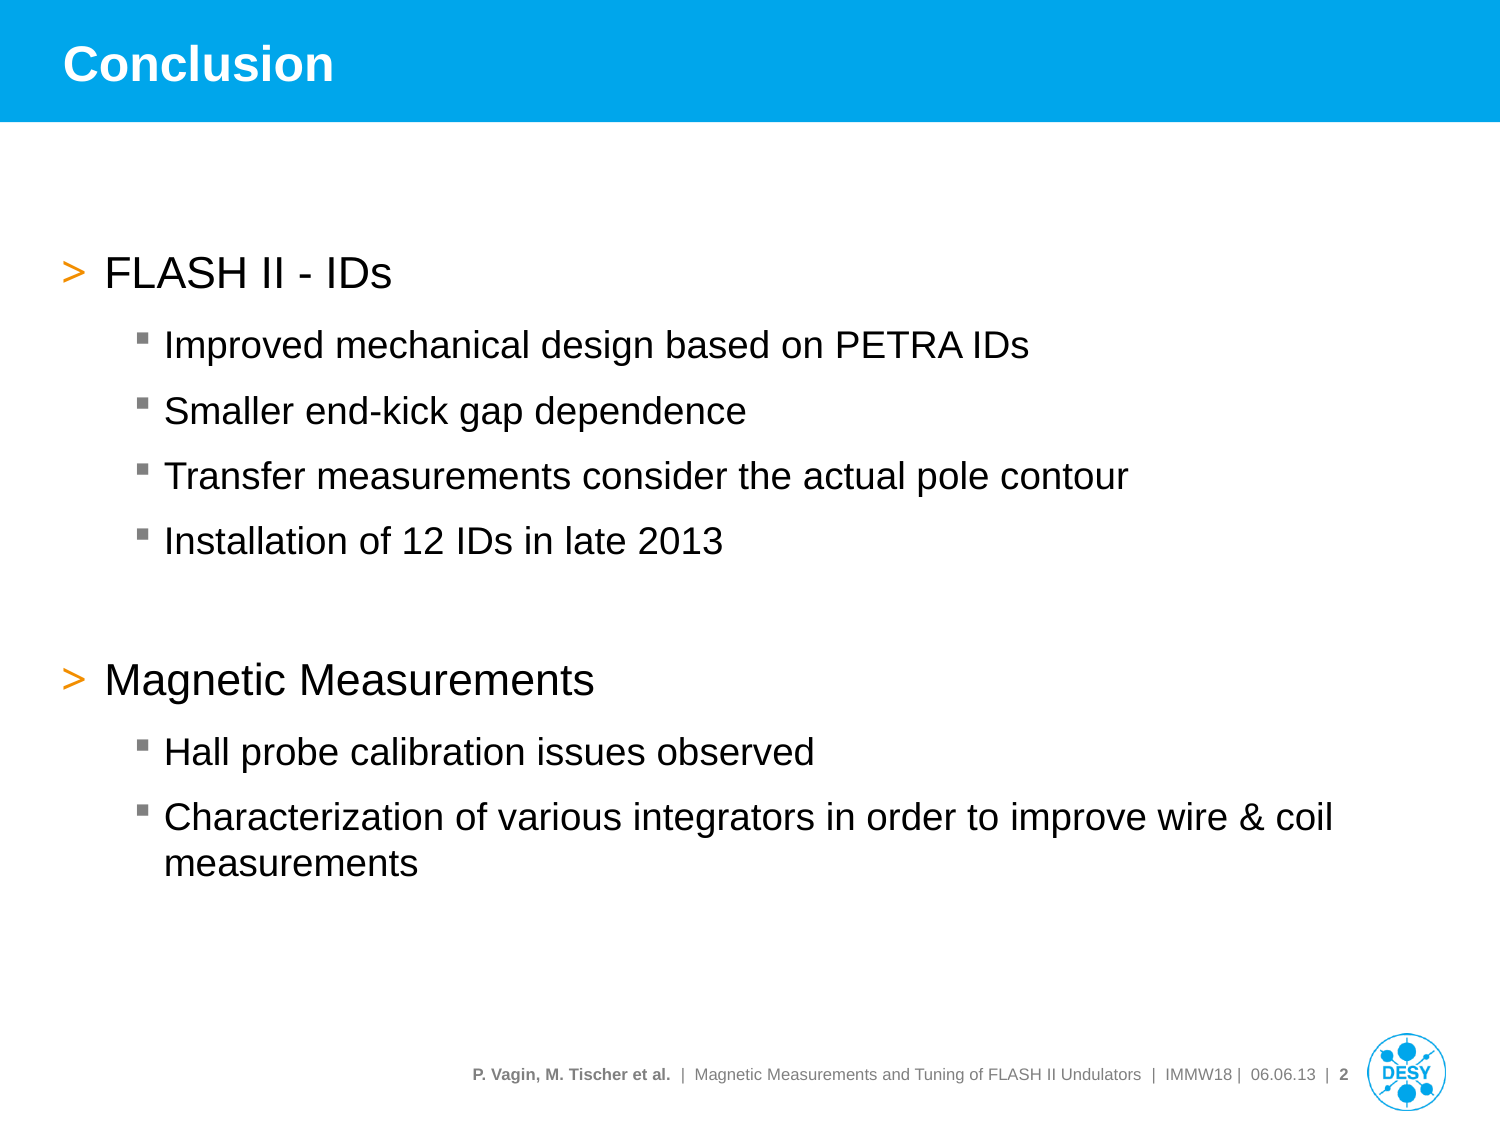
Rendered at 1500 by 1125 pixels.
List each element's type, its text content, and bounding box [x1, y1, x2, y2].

list FLASH II - IDs Improved mechanical design based on PETRA IDs Smaller end-kick gap dependence Transfer measurements consider the actual pole contour Installation of 12 IDs in late 2013 Magnetic Measurements Hall probe calibration issues observed Characterization of various integrators in order to improve wire & coil measurements [46, 160, 1446, 898]
picture [1367, 1033, 1446, 1111]
title Conclusion [47, 16, 1446, 107]
